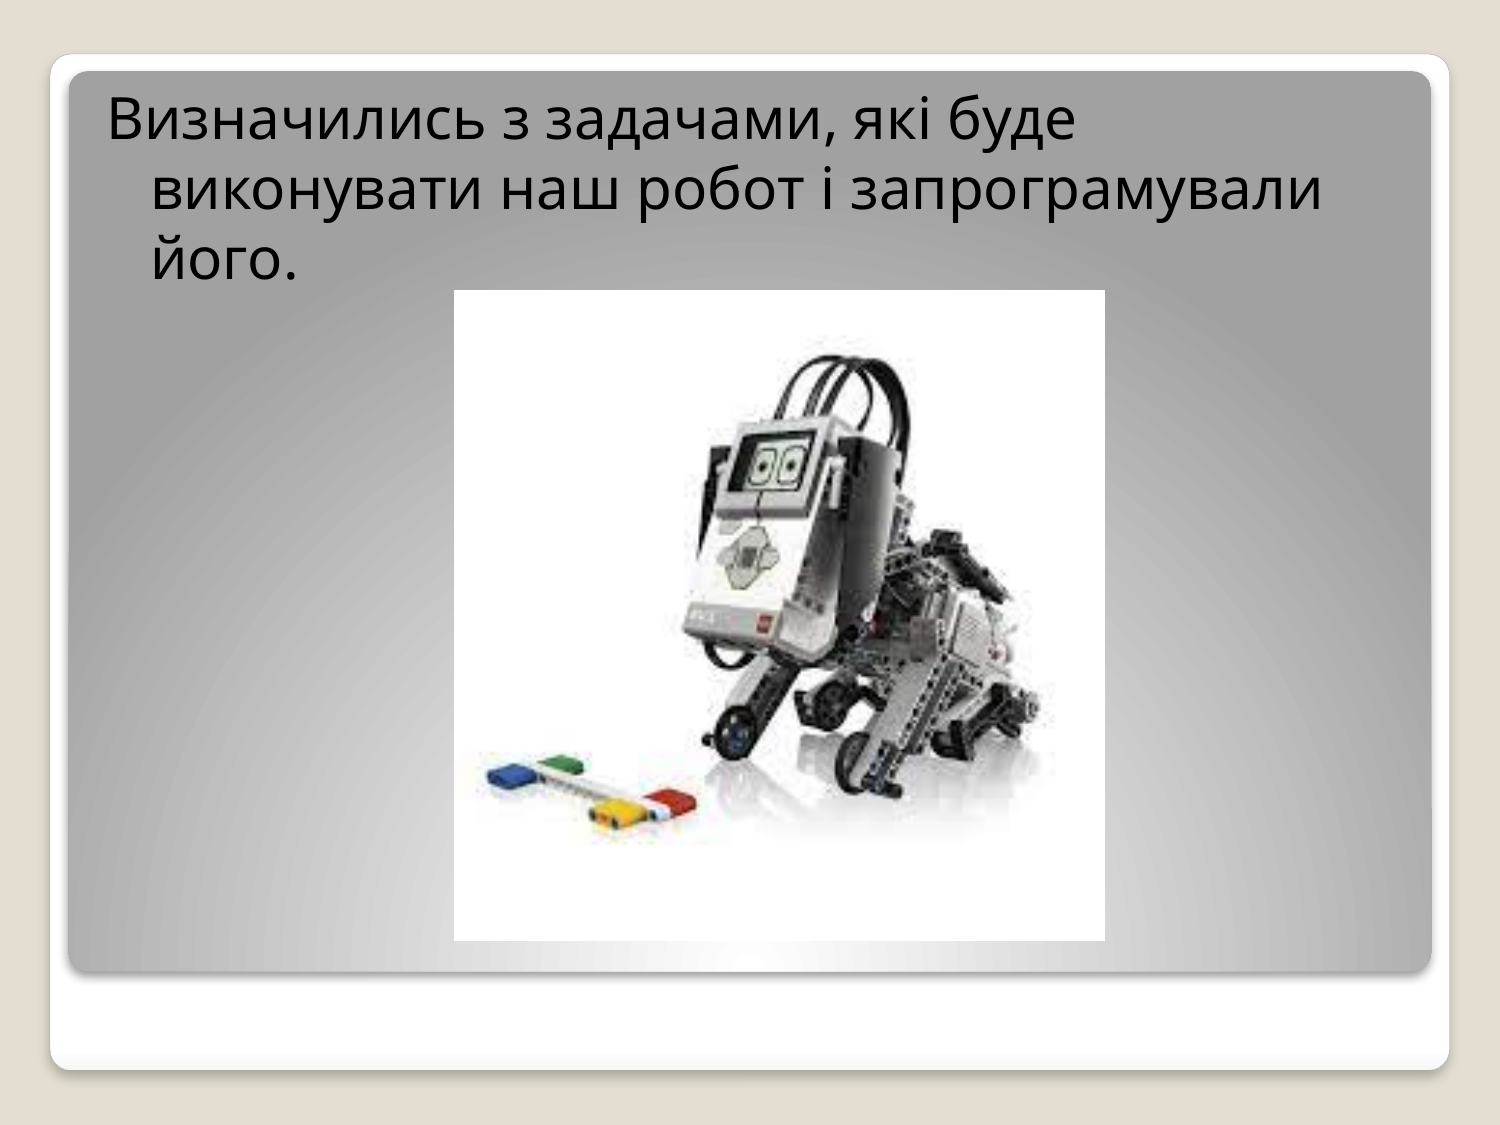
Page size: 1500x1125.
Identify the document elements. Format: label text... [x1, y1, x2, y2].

picture [454, 290, 1105, 941]
list Визначились з задачами, які буде виконувати наш робот і запрограмували його. [76, 66, 1430, 1035]
